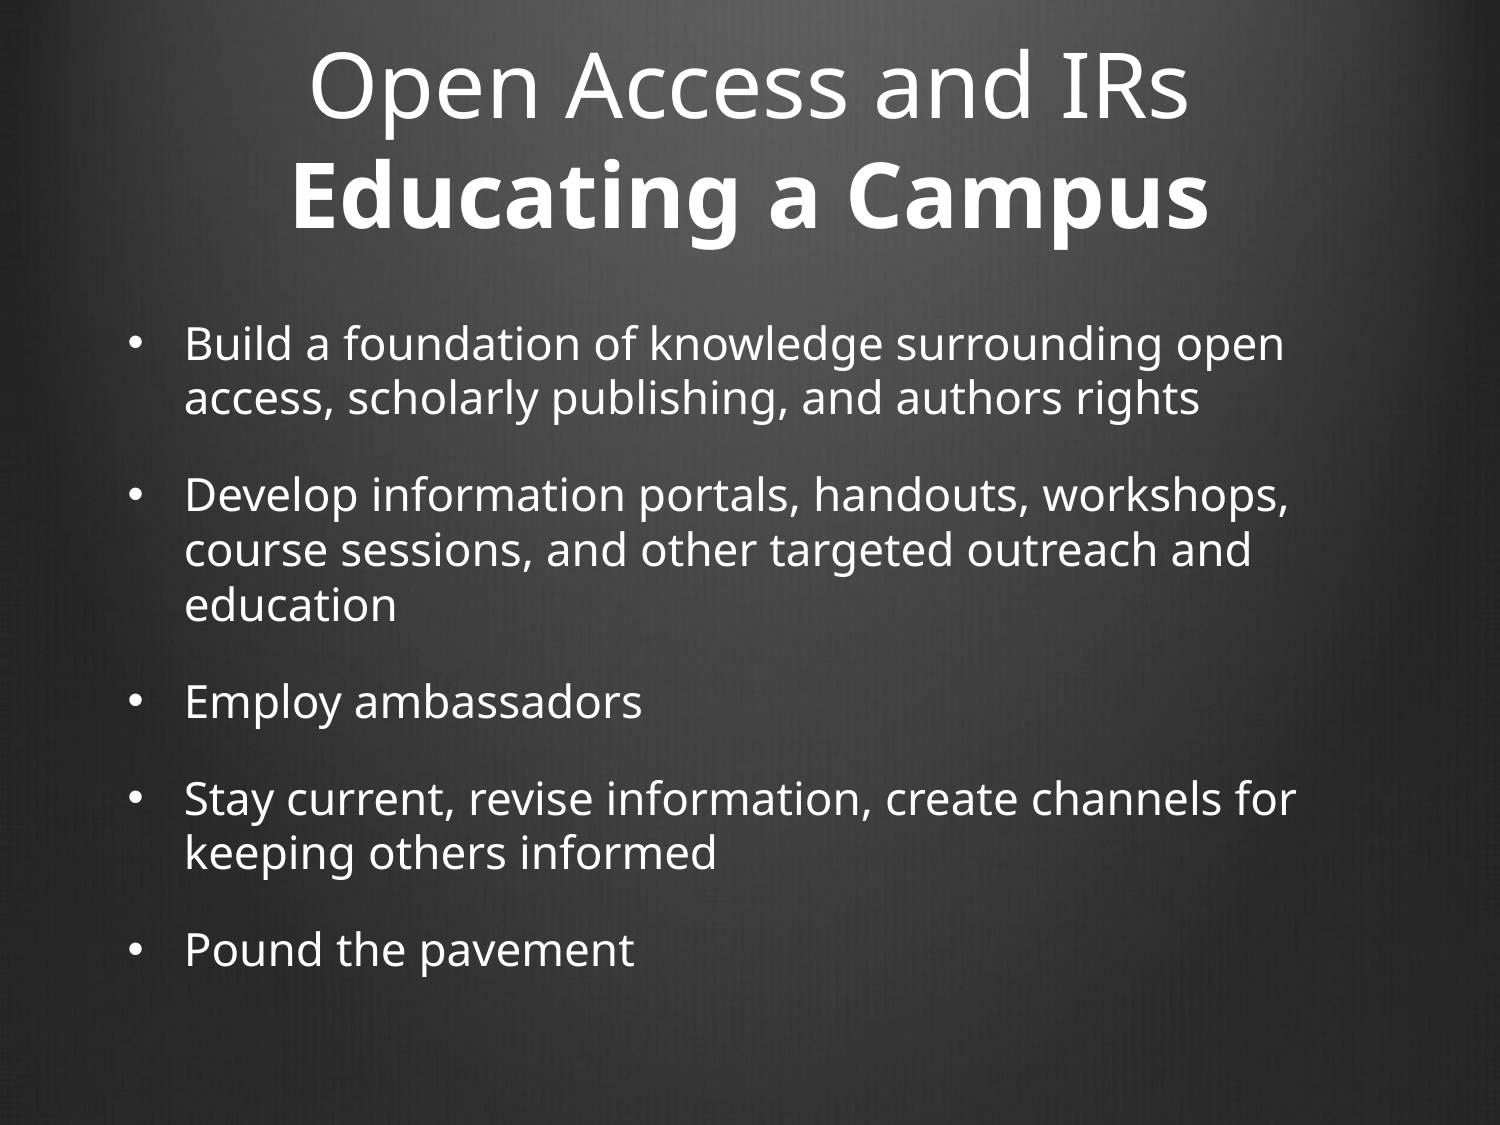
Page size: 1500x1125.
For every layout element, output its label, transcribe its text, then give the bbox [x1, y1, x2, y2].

list Build a foundation of knowledge surrounding open access, scholarly publishing, and authors rights Develop information portals, handouts, workshops, course sessions, and other targeted outreach and education Employ ambassadors Stay current, revise information, create channels for keeping others informed Pound the pavement [112, 306, 1388, 1005]
title Open Access and IRs Educating a Campus [112, 19, 1388, 255]
